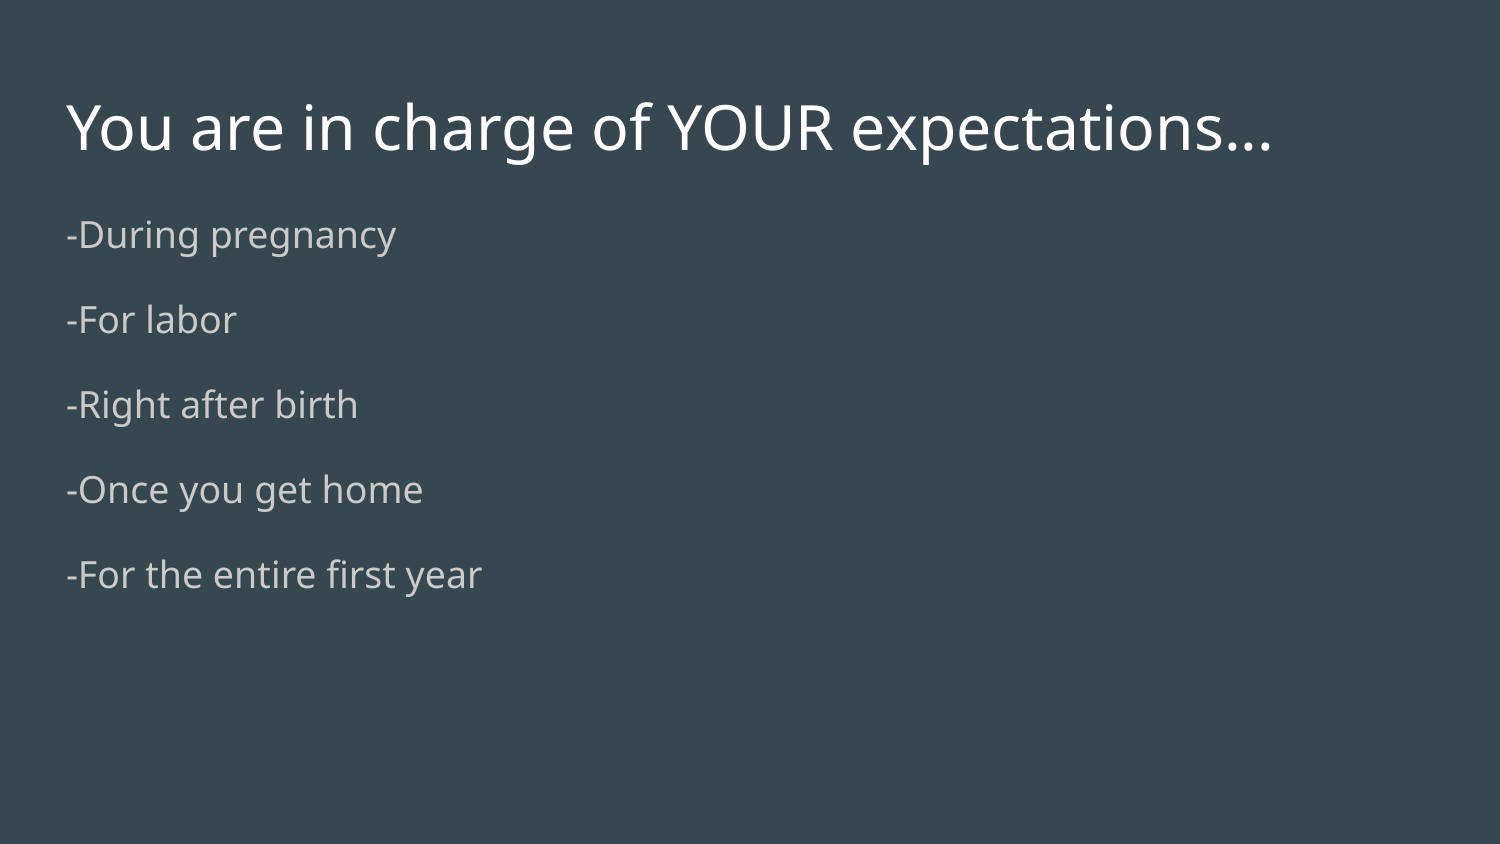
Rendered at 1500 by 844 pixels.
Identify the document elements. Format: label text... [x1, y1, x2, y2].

list -During pregnancy -For labor -Right after birth -Once you get home -For the entire first year [51, 189, 1449, 750]
title You are in charge of YOUR expectations... [51, 72, 1449, 167]
